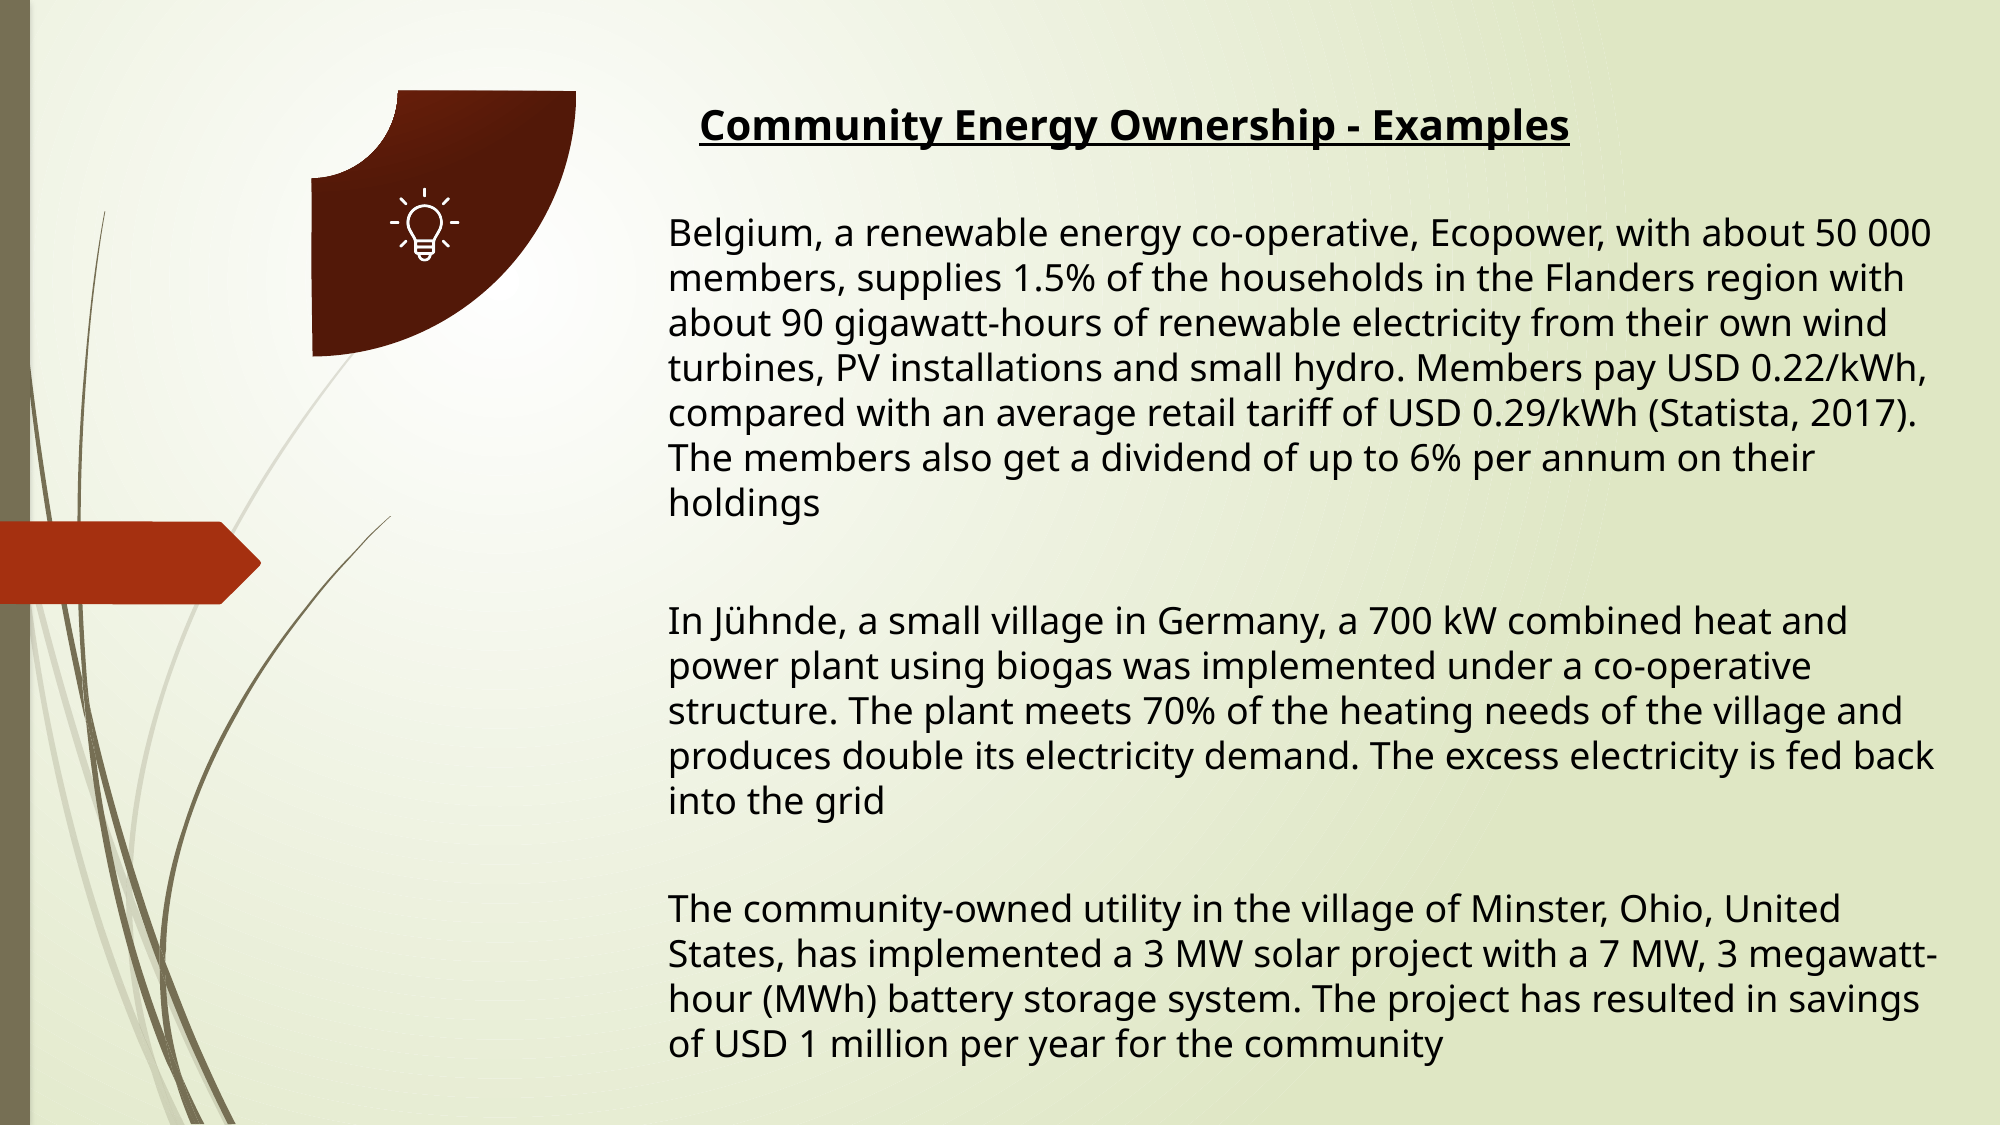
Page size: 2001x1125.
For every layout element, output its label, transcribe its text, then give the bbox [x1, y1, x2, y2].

picture [384, 183, 466, 265]
text_box Belgium, a renewable energy co-operative, Ecopower, with about 50 000 members, supplies 1.5% of the households in the Flanders region with about 90 gigawatt-hours of renewable electricity from their own wind turbines, PV installations and small hydro. Members pay USD 0.22/kWh, compared with an average retail tariff of USD 0.29/kWh (Statista, 2017). The members also get a dividend of up to 6% per annum on their holdings [653, 201, 1966, 532]
text_box Community Energy Ownership - Examples [684, 90, 1822, 156]
text_box The community-owned utility in the village of Minster, Ohio, United States, has implemented a 3 MW solar project with a 7 MW, 3 megawatt-hour (MWh) battery storage system. The project has resulted in savings of USD 1 million per year for the community [653, 877, 1966, 1073]
text_box [310, 89, 578, 358]
text_box In Jühnde, a small village in Germany, a 700 kW combined heat and power plant using biogas was implemented under a co-operative structure. The plant meets 70% of the heating needs of the village and produces double its electricity demand. The excess electricity is fed back into the grid [653, 589, 1966, 830]
